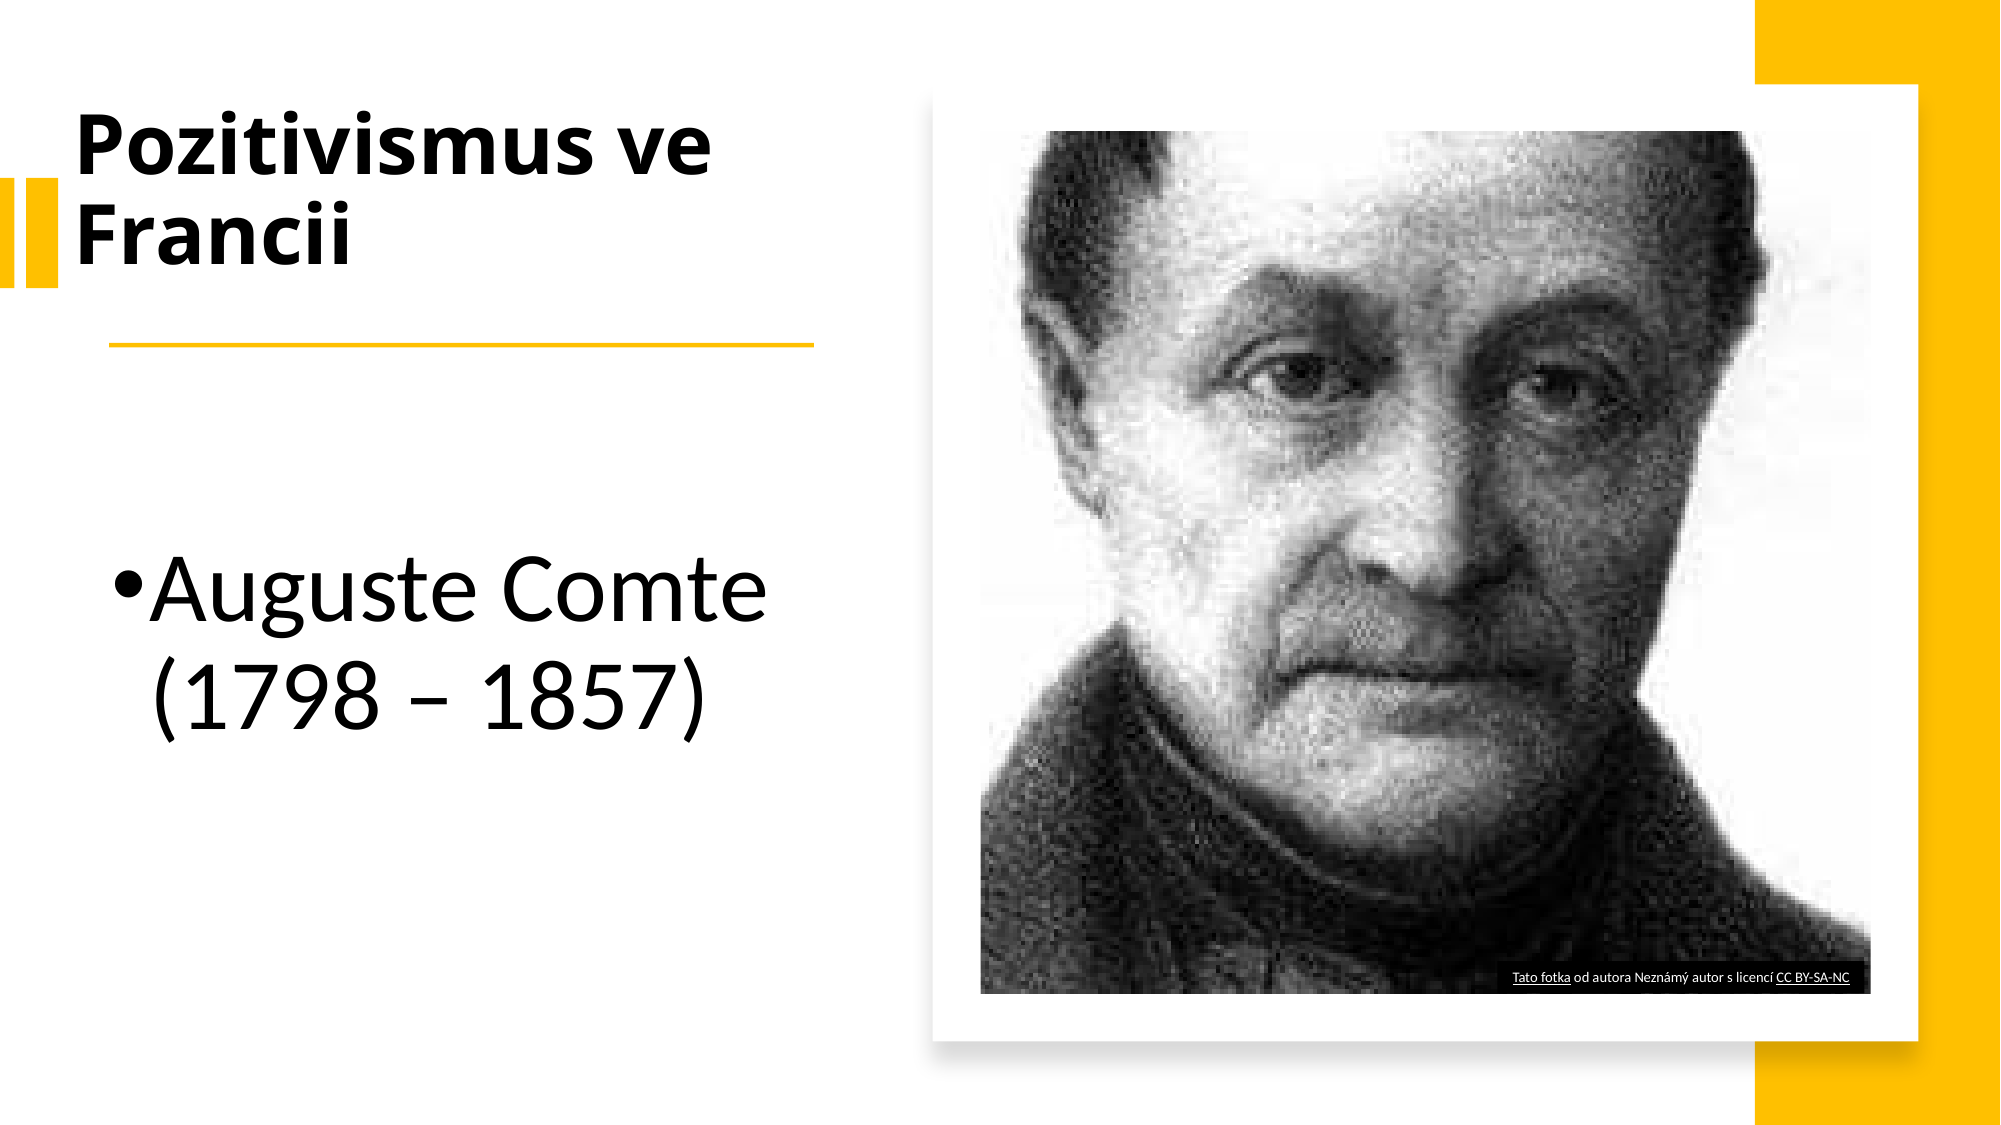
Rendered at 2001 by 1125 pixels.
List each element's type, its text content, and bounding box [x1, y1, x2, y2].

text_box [0, 177, 59, 289]
text_box [1754, 0, 2000, 1125]
picture [980, 131, 1871, 994]
title Pozitivismus ve Francii [58, 59, 845, 326]
text_box [108, 342, 815, 348]
text_box [0, 0, 1754, 1125]
list Auguste Comte (1798 – 1857) [96, 382, 845, 1036]
text_box [932, 83, 1919, 1042]
